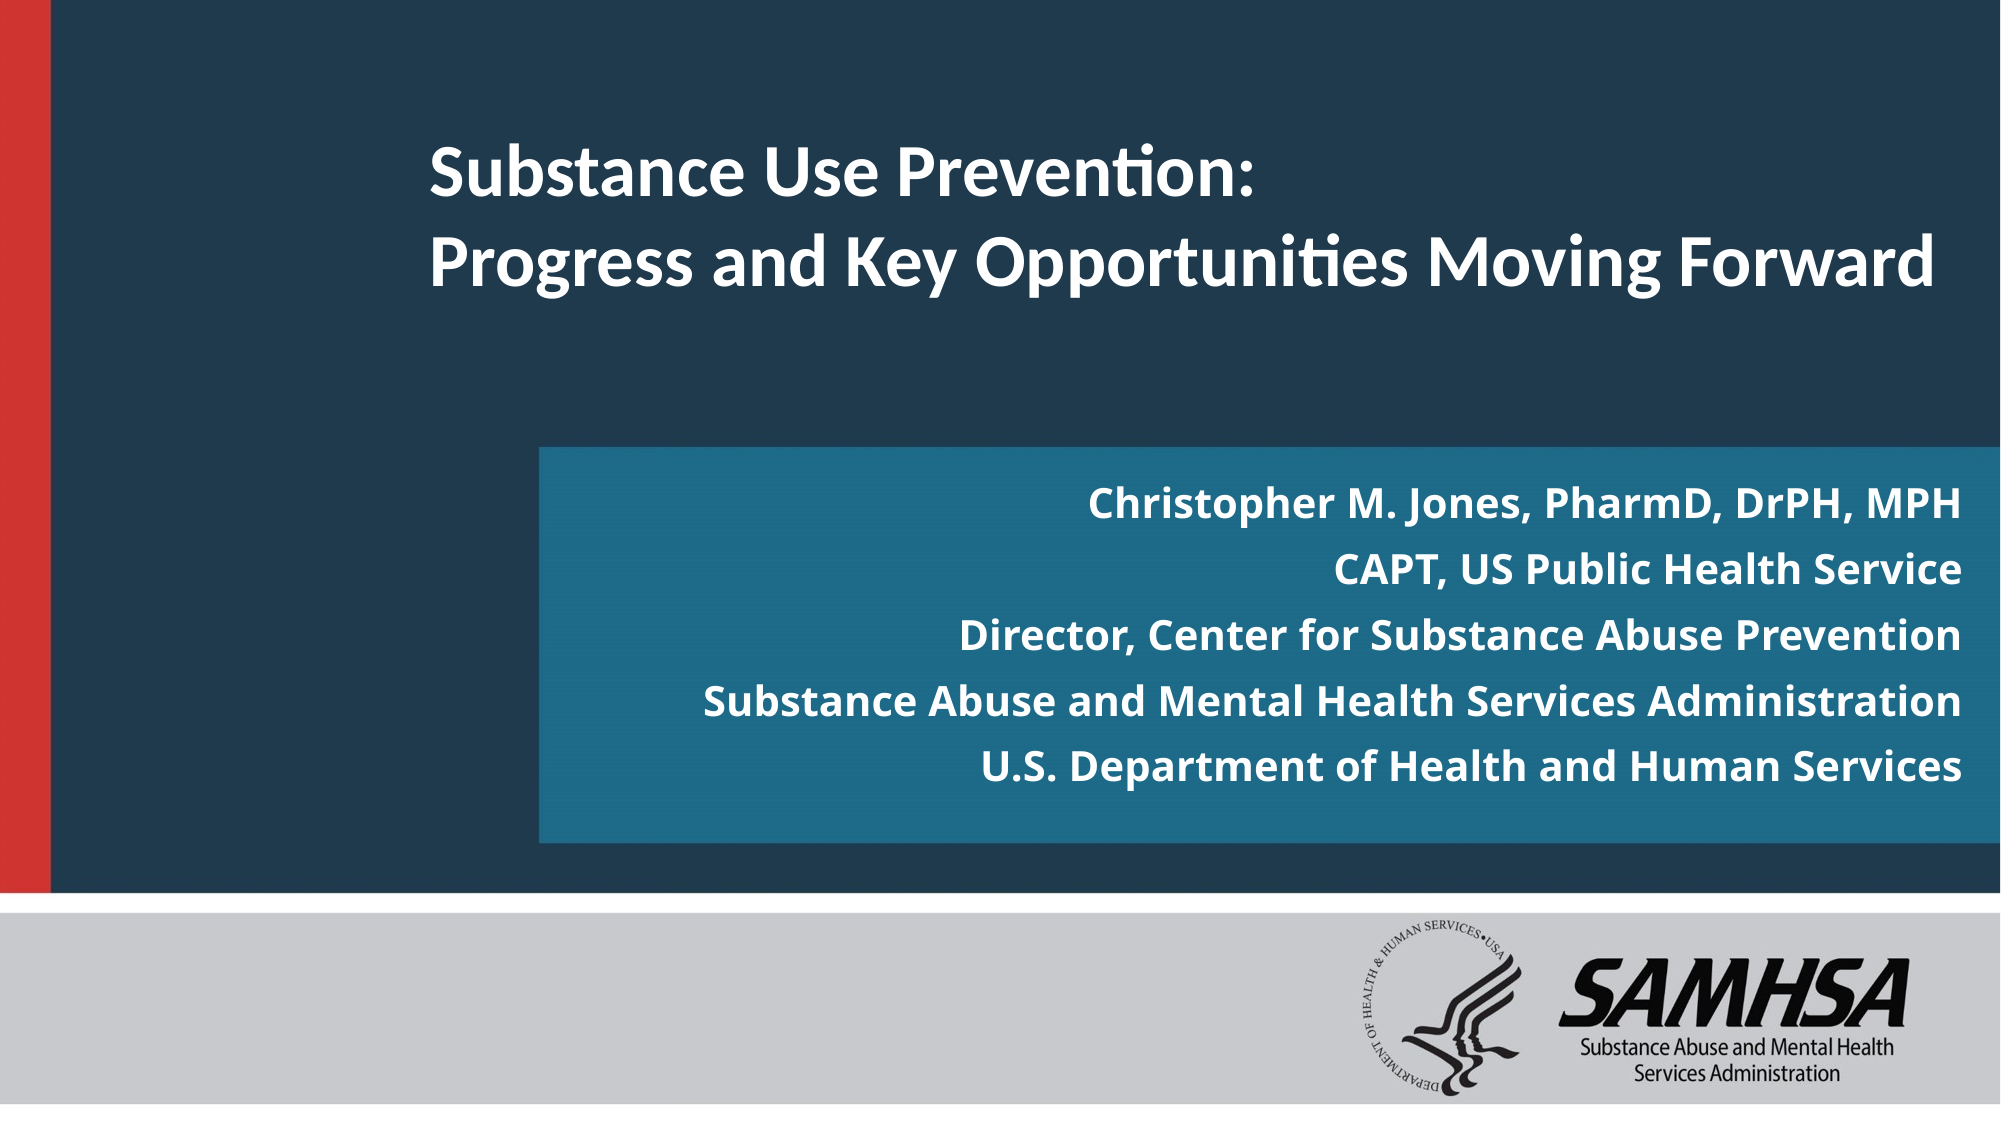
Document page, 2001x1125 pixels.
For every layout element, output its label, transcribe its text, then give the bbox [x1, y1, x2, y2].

text_box Substance Use Prevention: Progress and Key Opportunities Moving Forward [415, 114, 1979, 310]
picture [0, 0, 2001, 1125]
list Christopher M. Jones, PharmD, DrPH, MPH CAPT, US Public Health Service Director, Center for Substance Abuse Prevention Substance Abuse and Mental Health Services Administration U.S. Department of Health and Human Services [549, 474, 1979, 853]
